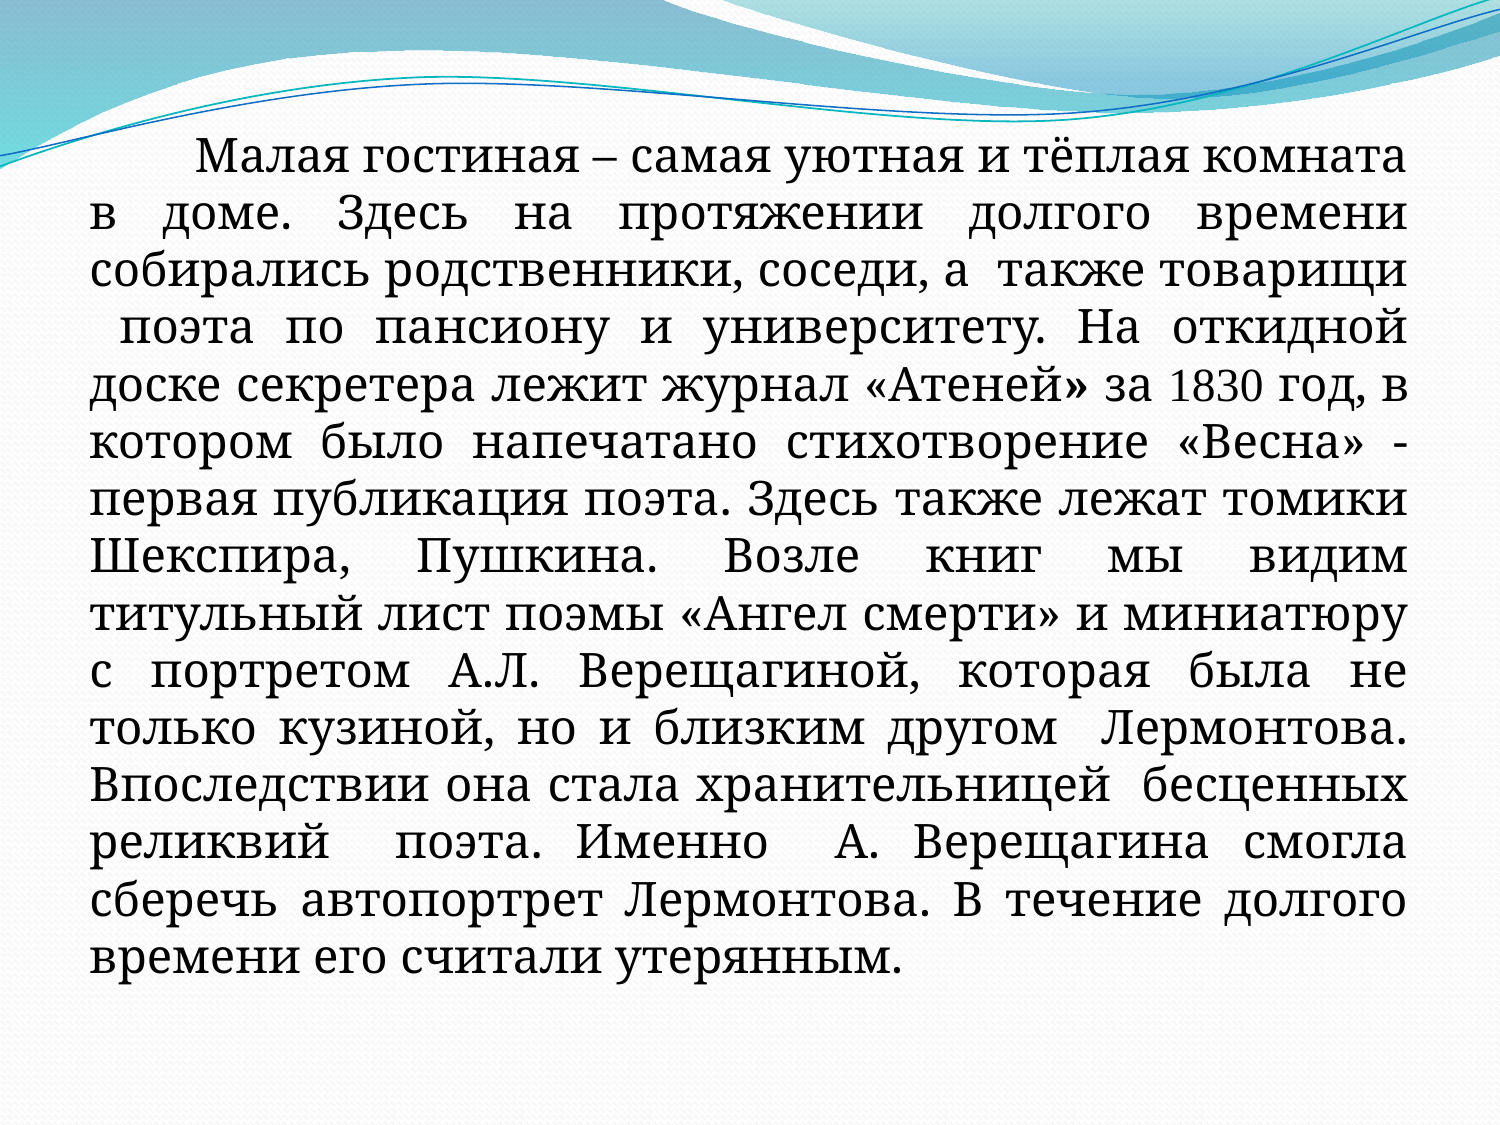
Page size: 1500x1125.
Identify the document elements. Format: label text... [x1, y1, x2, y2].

list Малая гостиная – самая уютная и тёплая комната в доме. Здесь на протяжении долгого времени собирались родственники, соседи, а также товарищи поэта по пансиону и университету. На откидной доске секретера лежит журнал «Атеней» за 1830 год, в котором было напечатано стихотворение «Весна» - первая публикация поэта. Здесь также лежат томики Шекспира, Пушкина. Возле книг мы видим титульный лист поэмы «Ангел смерти» и миниатюру с портретом А.Л. Верещагиной, которая была не только кузиной, но и близким другом Лермонтова. Впоследствии она стала хранительницей бесценных реликвий поэта. Именно А. Верещагина смогла сберечь автопортрет Лермонтова. В течение долгого времени его считали утерянным. [35, 117, 1425, 1085]
